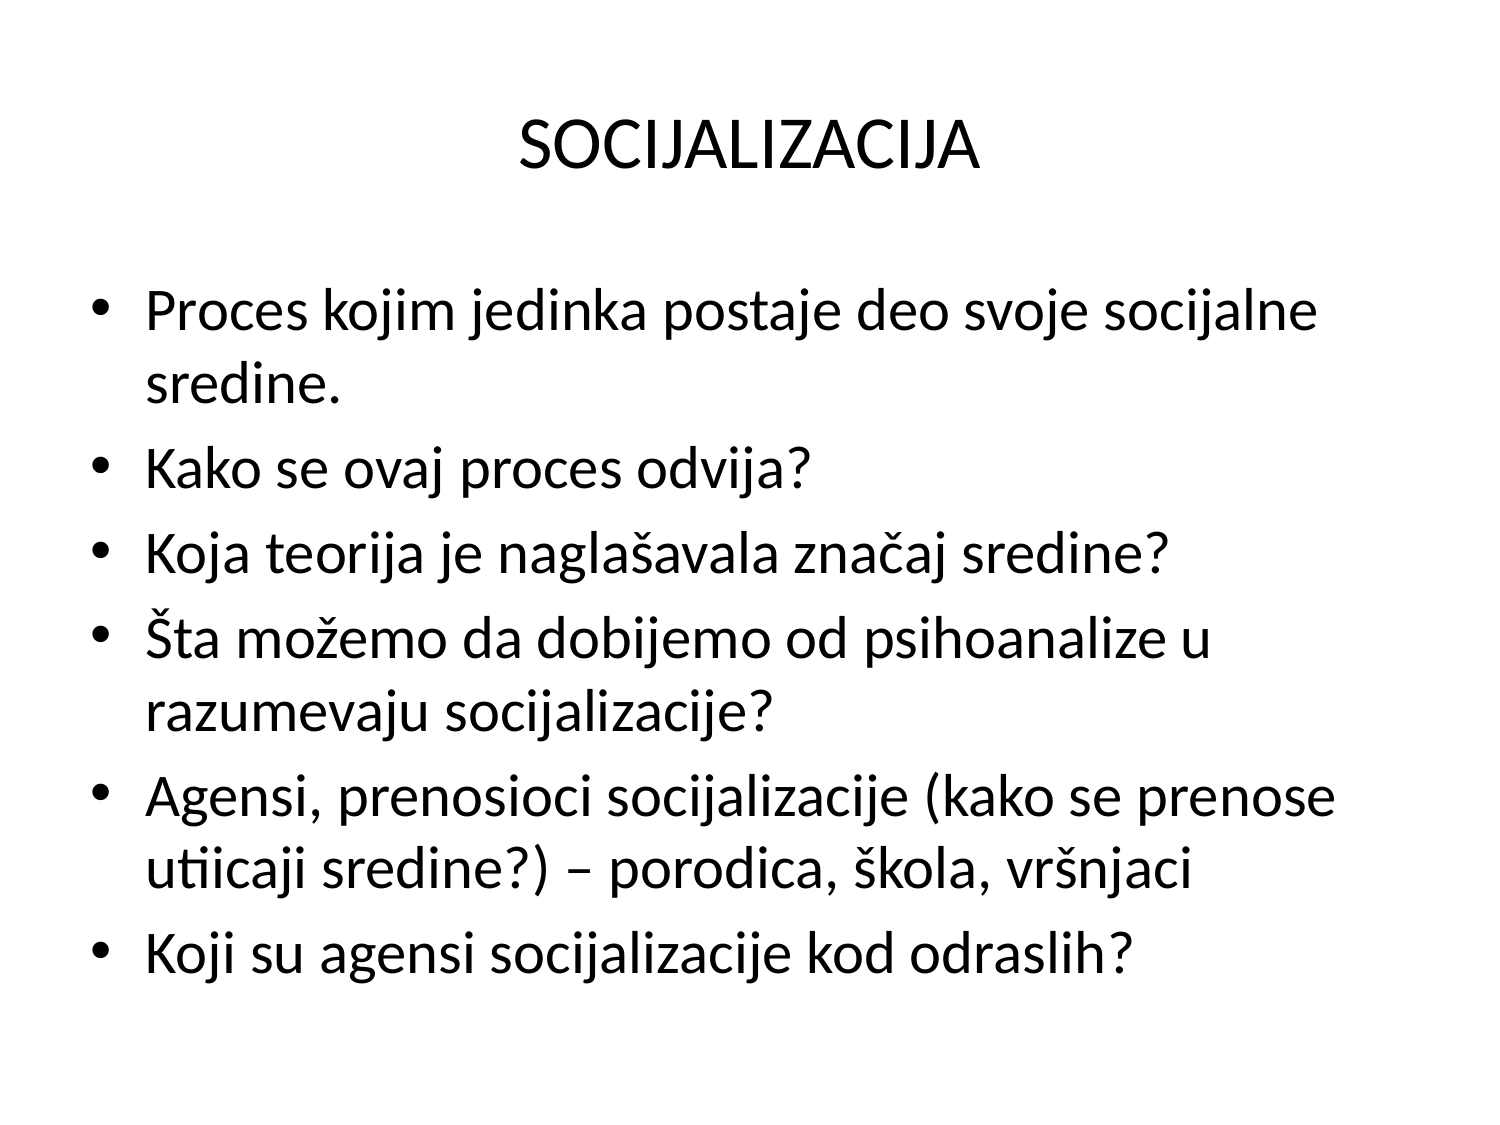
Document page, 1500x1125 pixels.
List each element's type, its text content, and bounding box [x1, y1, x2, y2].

list Proces kojim jedinka postaje deo svoje socijalne sredine. Kako se ovaj proces odvija? Koja teorija je naglašavala značaj sredine? Šta možemo da dobijemo od psihoanalize u razumevaju socijalizacije? Agensi, prenosioci socijalizacije (kako se prenose utiicaji sredine?) – porodica, škola, vršnjaci Koji su agensi socijalizacije kod odraslih? [75, 262, 1425, 1005]
title SOCIJALIZACIJA [75, 45, 1425, 233]
